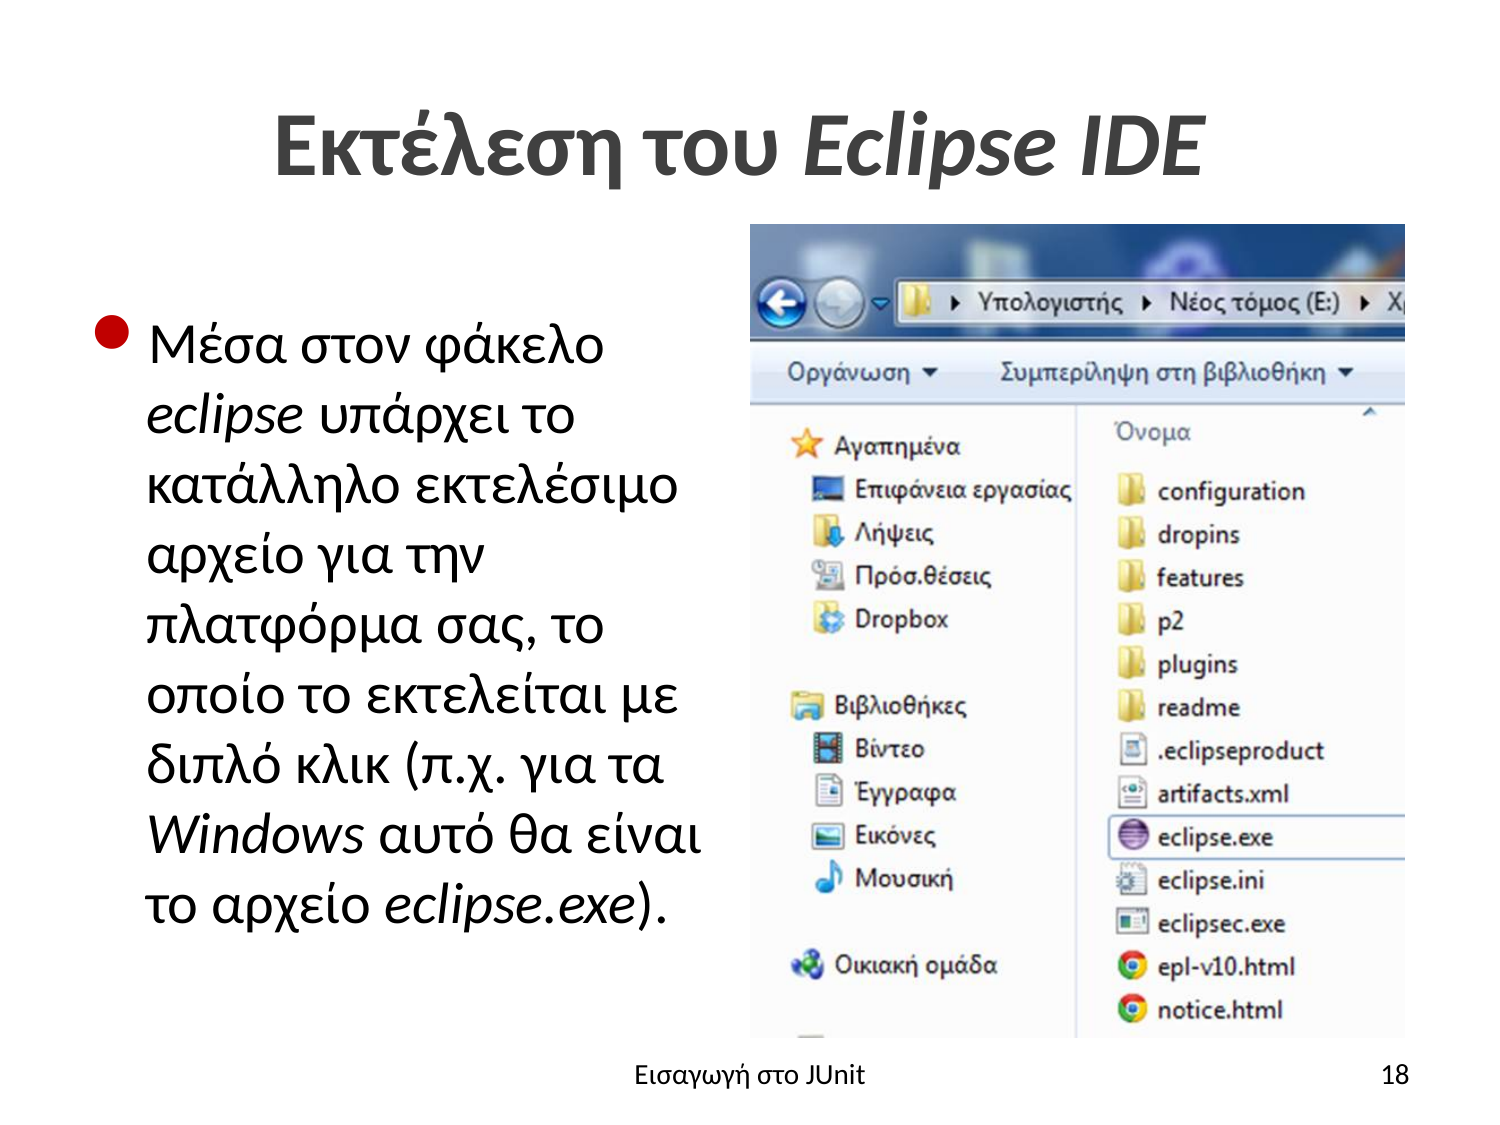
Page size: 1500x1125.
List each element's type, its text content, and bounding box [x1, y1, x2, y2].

slide_number 18 [1074, 1042, 1425, 1103]
footer Εισαγωγή στο JUnit [512, 1042, 988, 1103]
list Μέσα στον φάκελο eclipse υπάρχει το κατάλληλο εκτελέσιμο αρχείο για την πλατφόρμα σας, το οποίο το εκτελείται με διπλό κλικ (π.χ. για τα Windows αυτό θα είναι το αρχείο eclipse.exe). [75, 262, 738, 1005]
title Εκτέλεση του Eclipse IDE [75, 45, 1425, 233]
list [749, 224, 1405, 1038]
